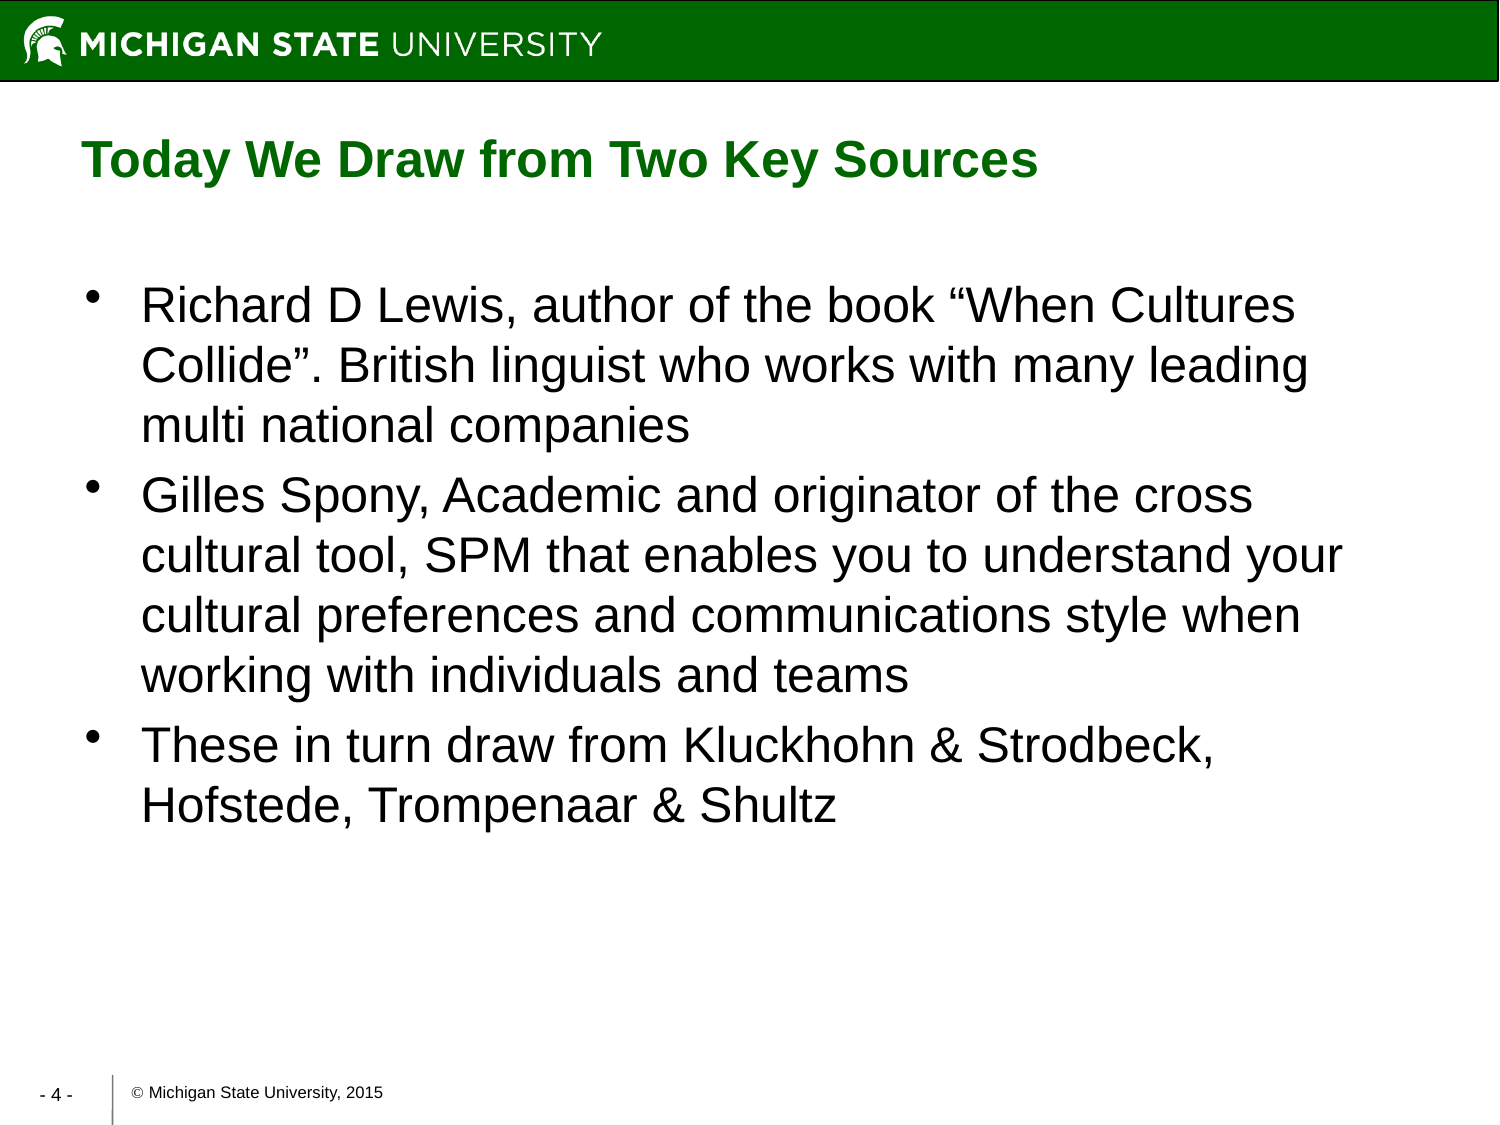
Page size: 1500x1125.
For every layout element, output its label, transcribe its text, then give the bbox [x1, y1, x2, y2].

picture [12, 12, 613, 70]
text_box Today We Draw from Two Key Sources [66, 110, 1475, 203]
list Richard D Lewis, author of the book “When Cultures Collide”. British linguist who works with many leading multi national companies Gilles Spony, Academic and originator of the cross cultural tool, SPM that enables you to understand your cultural preferences and communications style when working with individuals and teams These in turn draw from Kluckhohn & Strodbeck, Hofstede, Trompenaar & Shultz [69, 264, 1420, 1008]
